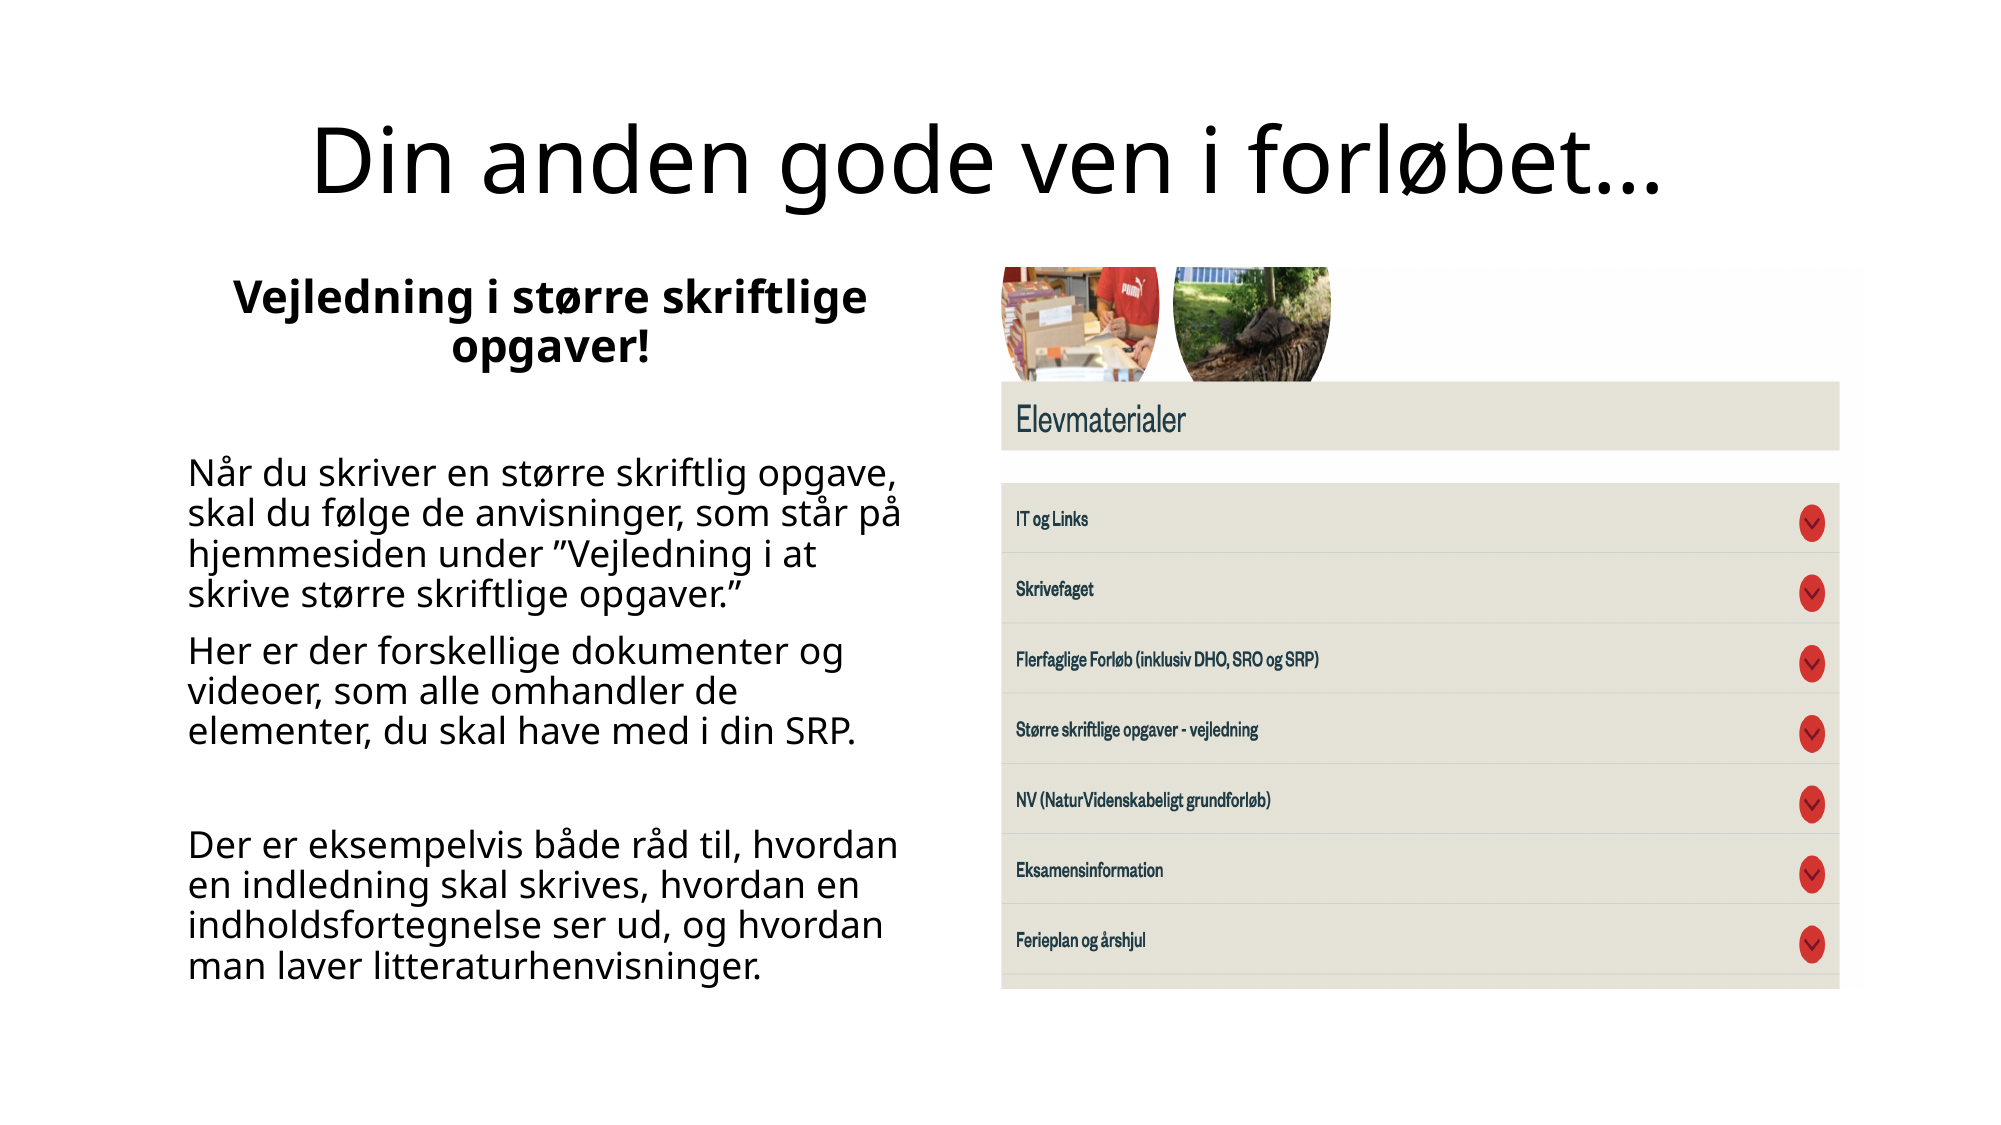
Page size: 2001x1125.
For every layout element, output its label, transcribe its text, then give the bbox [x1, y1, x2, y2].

title Din anden gode ven i forløbet… [137, 59, 1863, 268]
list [999, 267, 1863, 989]
list Vejledning i større skriftlige opgaver! Når du skriver en større skriftlig opgave, skal du følge de anvisninger, som står på hjemmesiden under ”Vejledning i at skrive større skriftlige opgaver.” Her er der forskellige dokumenter og videoer, som alle omhandler de elementer, du skal have med i din SRP. Der er eksempelvis både råd til, hvordan en indledning skal skrives, hvordan en indholdsfortegnelse ser ud, og hvordan man laver litteraturhenvisninger. [172, 267, 930, 1014]
